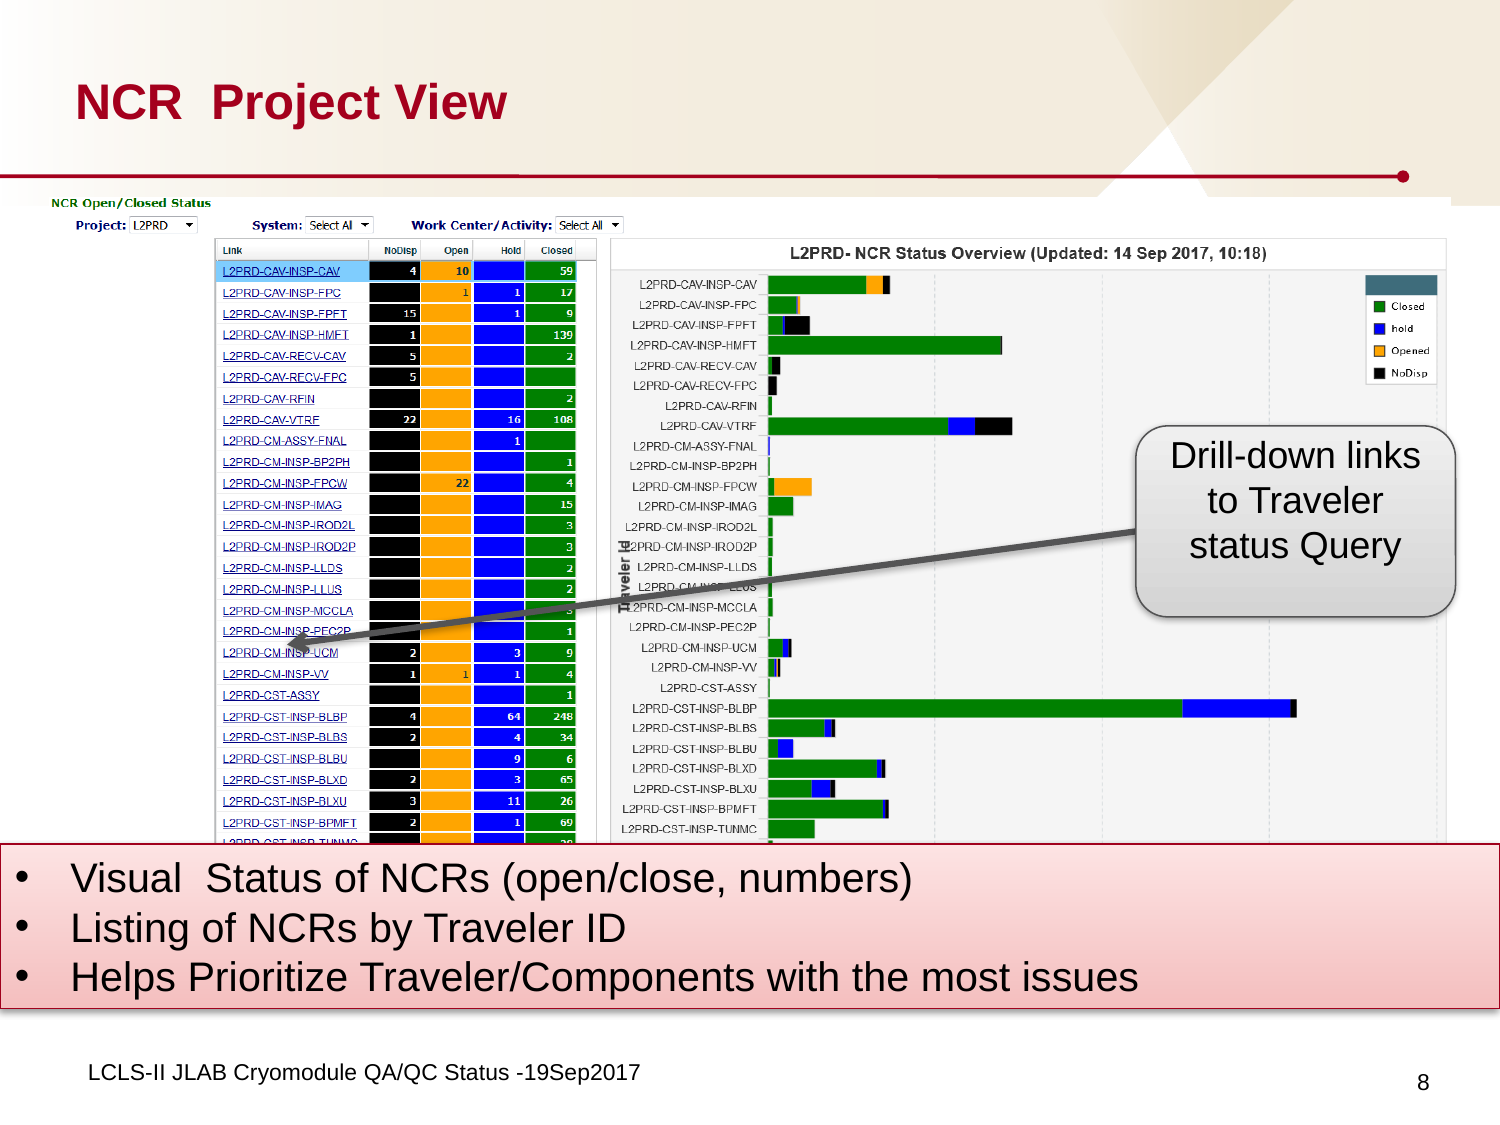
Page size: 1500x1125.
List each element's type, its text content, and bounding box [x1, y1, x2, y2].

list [49, 197, 1451, 902]
slide_number 8 [1405, 1036, 1458, 1125]
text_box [286, 527, 1164, 645]
text_box Visual Status of NCRs (open/close, numbers) Listing of NCRs by Traveler ID Helps Prioritize Traveler/Components with the most issues [0, 843, 1500, 1009]
picture [0, 0, 1500, 206]
footer LCLS-II JLAB Cryomodule QA/QC Status -19Sep2017 [73, 1050, 750, 1102]
title NCR Project View [75, 69, 1425, 130]
